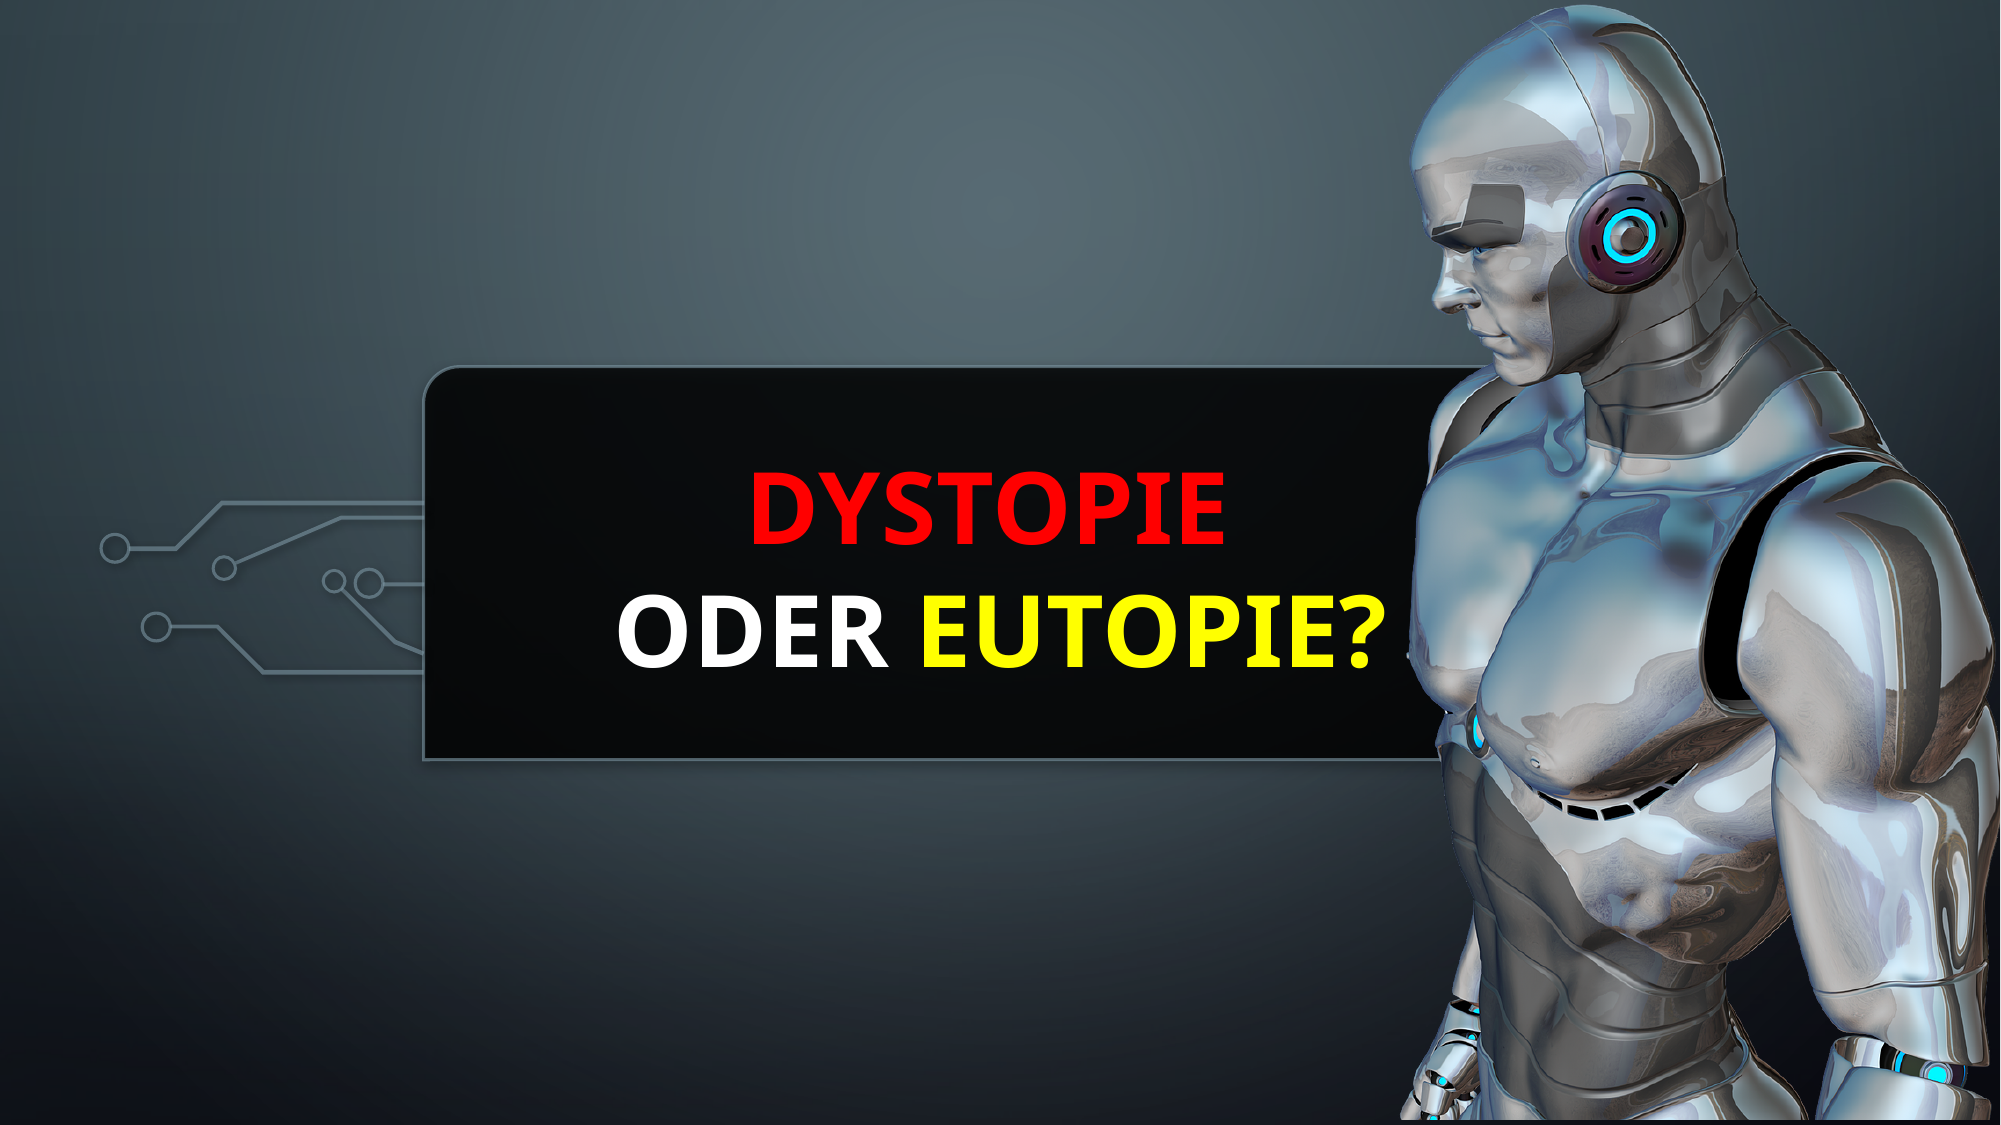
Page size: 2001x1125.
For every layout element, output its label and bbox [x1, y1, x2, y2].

text_box [99, 366, 986, 760]
picture [986, 0, 2000, 1121]
text_box [0, 0, 2000, 1125]
